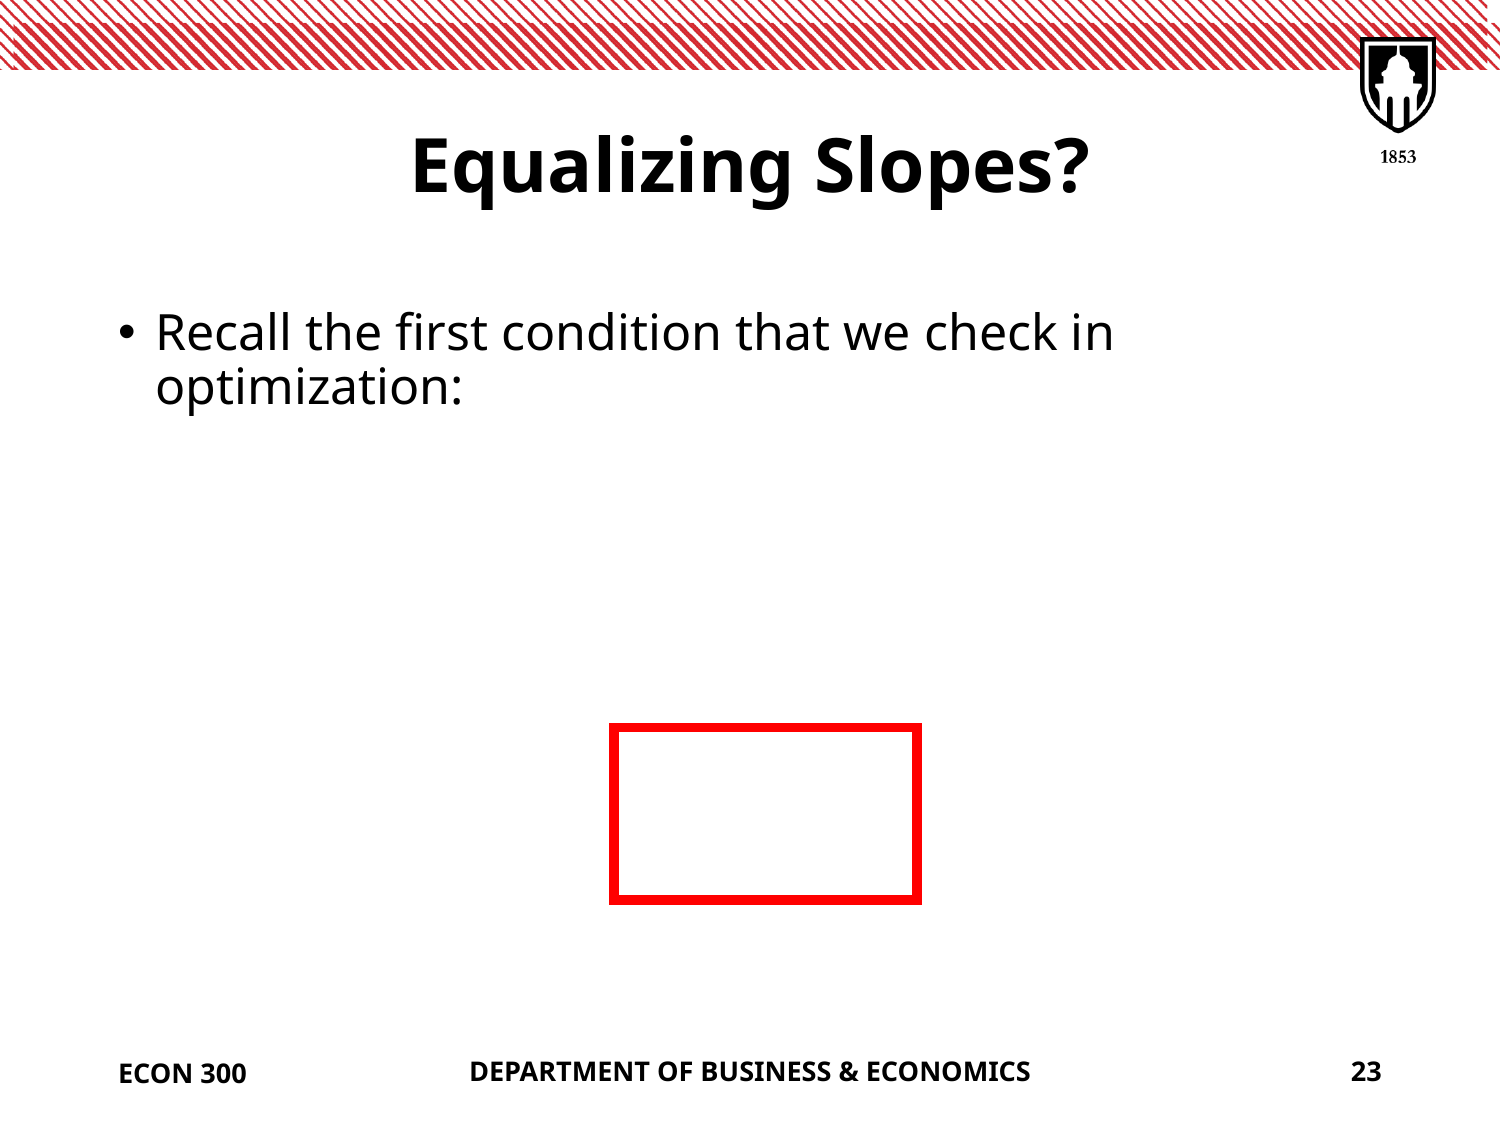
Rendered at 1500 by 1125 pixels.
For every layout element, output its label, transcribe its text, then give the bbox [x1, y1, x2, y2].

footer DEPARTMENT OF BUSINESS & ECONOMICS [277, 1042, 1059, 1103]
slide_number 23 [1059, 1042, 1397, 1103]
picture [0, 0, 1500, 163]
text_box [613, 726, 918, 901]
slide_number ECON 300 [103, 1042, 277, 1103]
title Equalizing Slopes? [103, 59, 1397, 278]
